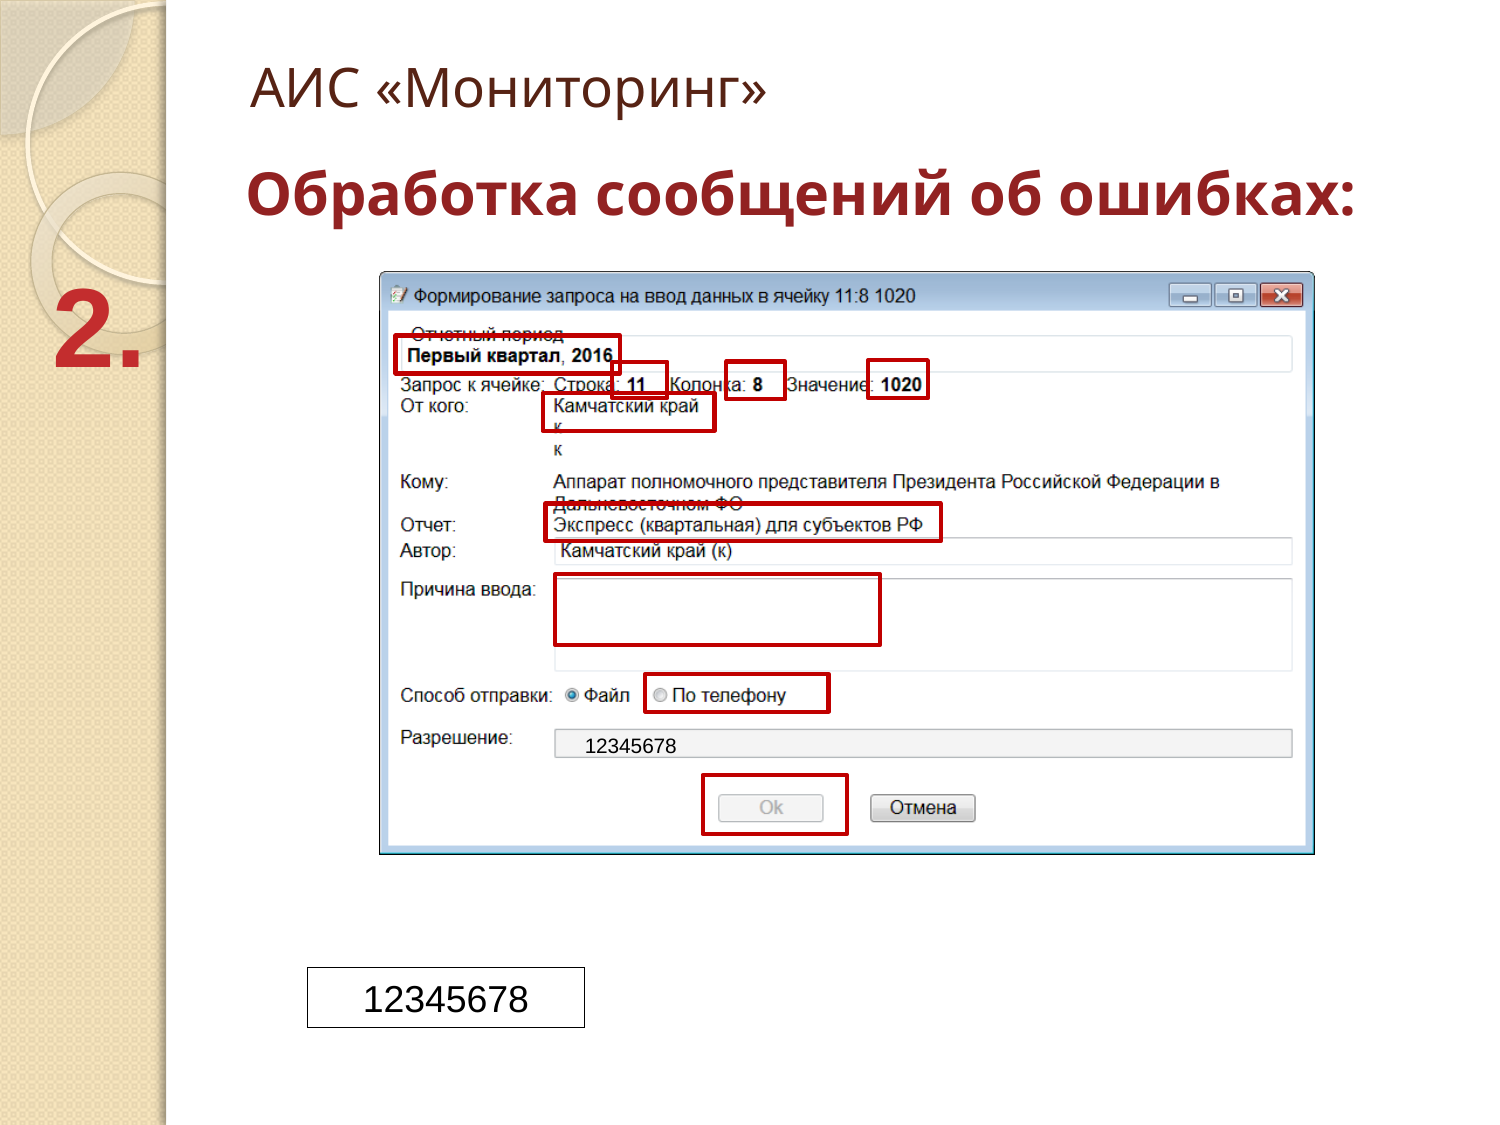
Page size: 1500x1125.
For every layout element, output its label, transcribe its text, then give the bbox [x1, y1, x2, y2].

text_box 12345678 [307, 967, 585, 1028]
list Обработка сообщений об ошибках: [218, 149, 1376, 244]
picture [379, 271, 1315, 855]
title АИС «Мониторинг» [235, 45, 1466, 126]
text_box 2. [37, 247, 162, 398]
